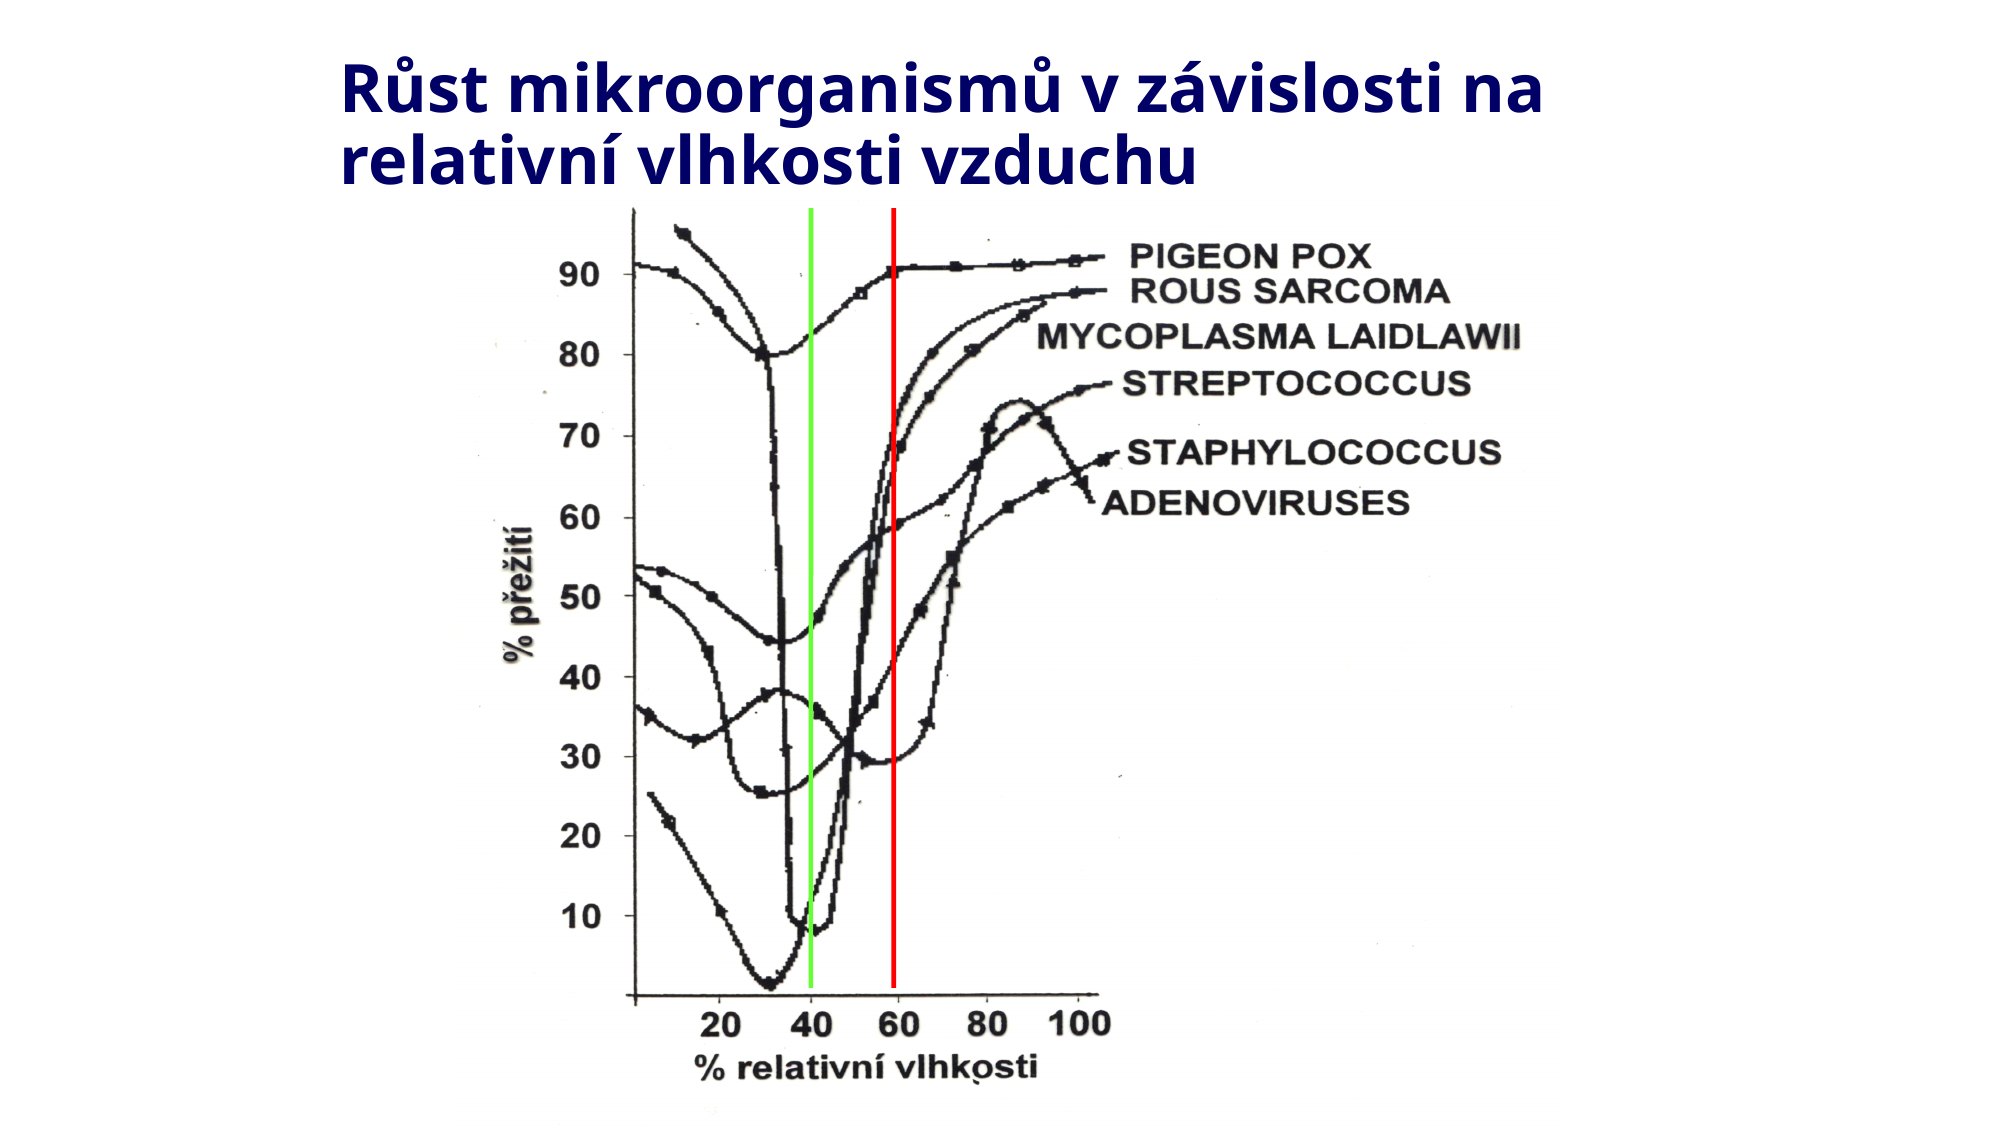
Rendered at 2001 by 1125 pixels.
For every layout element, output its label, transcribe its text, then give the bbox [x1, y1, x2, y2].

title Růst mikroorganismů v závislosti na relativní vlhkosti vzduchu [324, 45, 1675, 208]
picture [456, 196, 1560, 1125]
